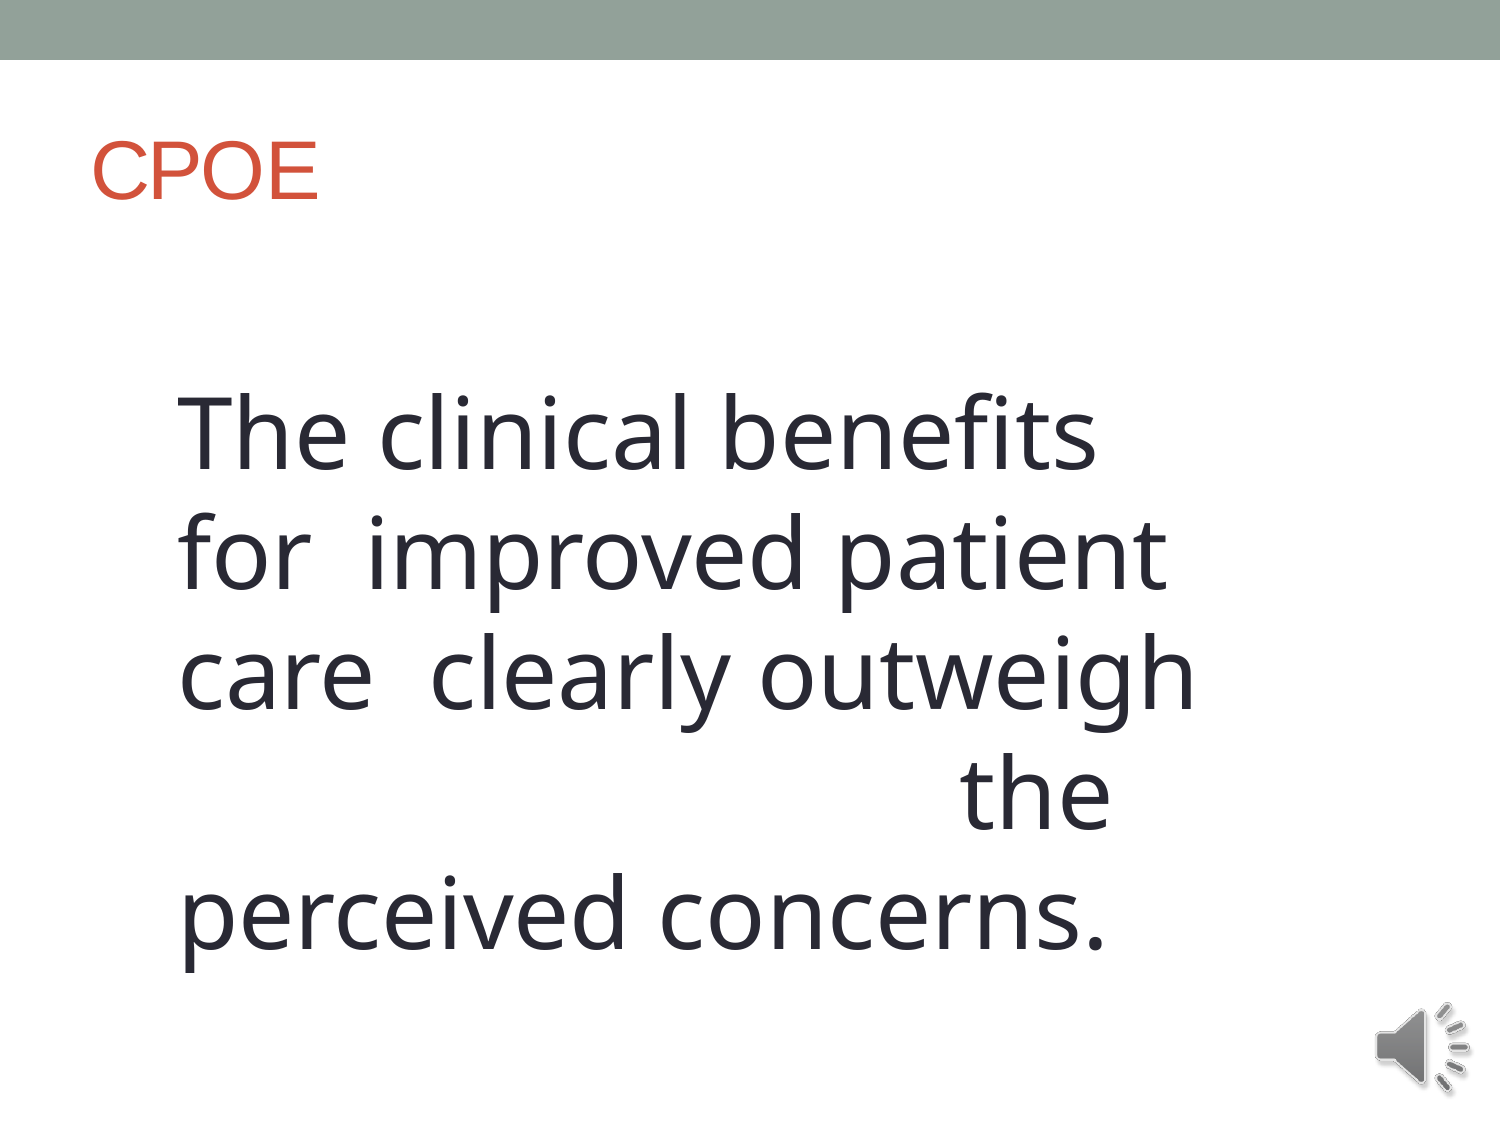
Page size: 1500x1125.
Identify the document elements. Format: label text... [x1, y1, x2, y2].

text_box [1374, 999, 1475, 1100]
title CPOE [87, 114, 322, 305]
text_box The clinical benefits for improved patient care clearly outweigh the perceived concerns. [175, 367, 1203, 970]
